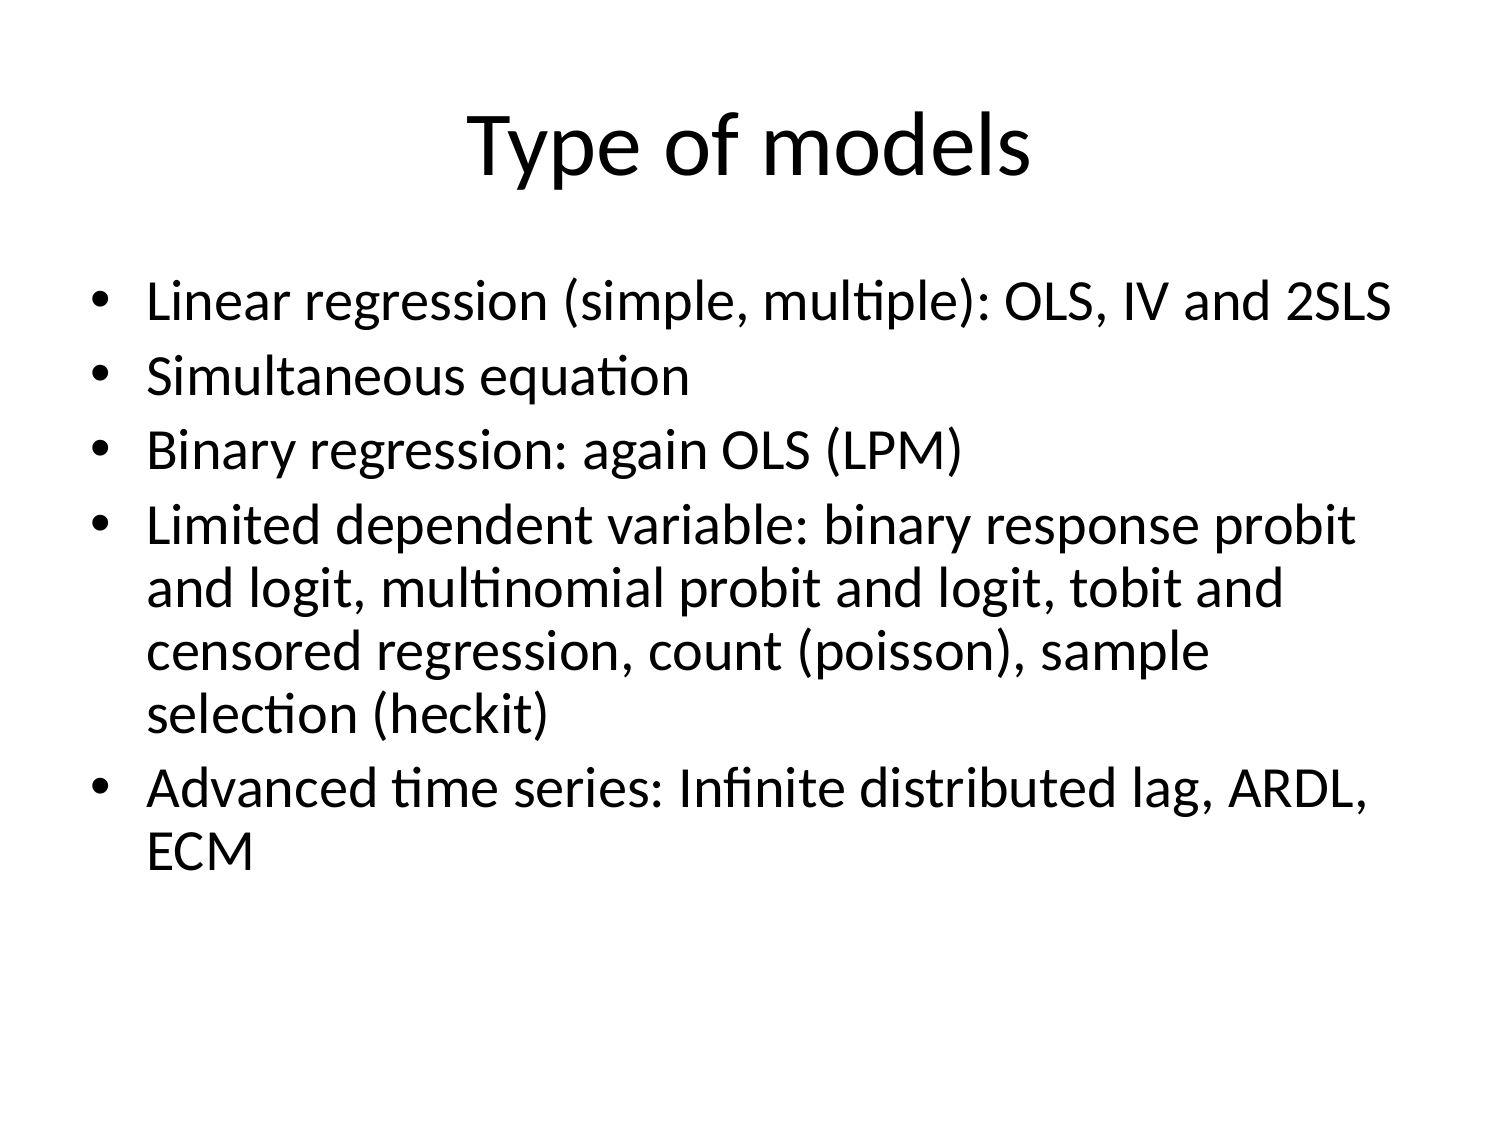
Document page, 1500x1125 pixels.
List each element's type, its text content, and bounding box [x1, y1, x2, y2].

list Linear regression (simple, multiple): OLS, IV and 2SLS Simultaneous equation Binary regression: again OLS (LPM) Limited dependent variable: binary response probit and logit, multinomial probit and logit, tobit and censored regression, count (poisson), sample selection (heckit) Advanced time series: Infinite distributed lag, ARDL, ECM [75, 262, 1425, 1005]
title Type of models [75, 45, 1425, 233]
